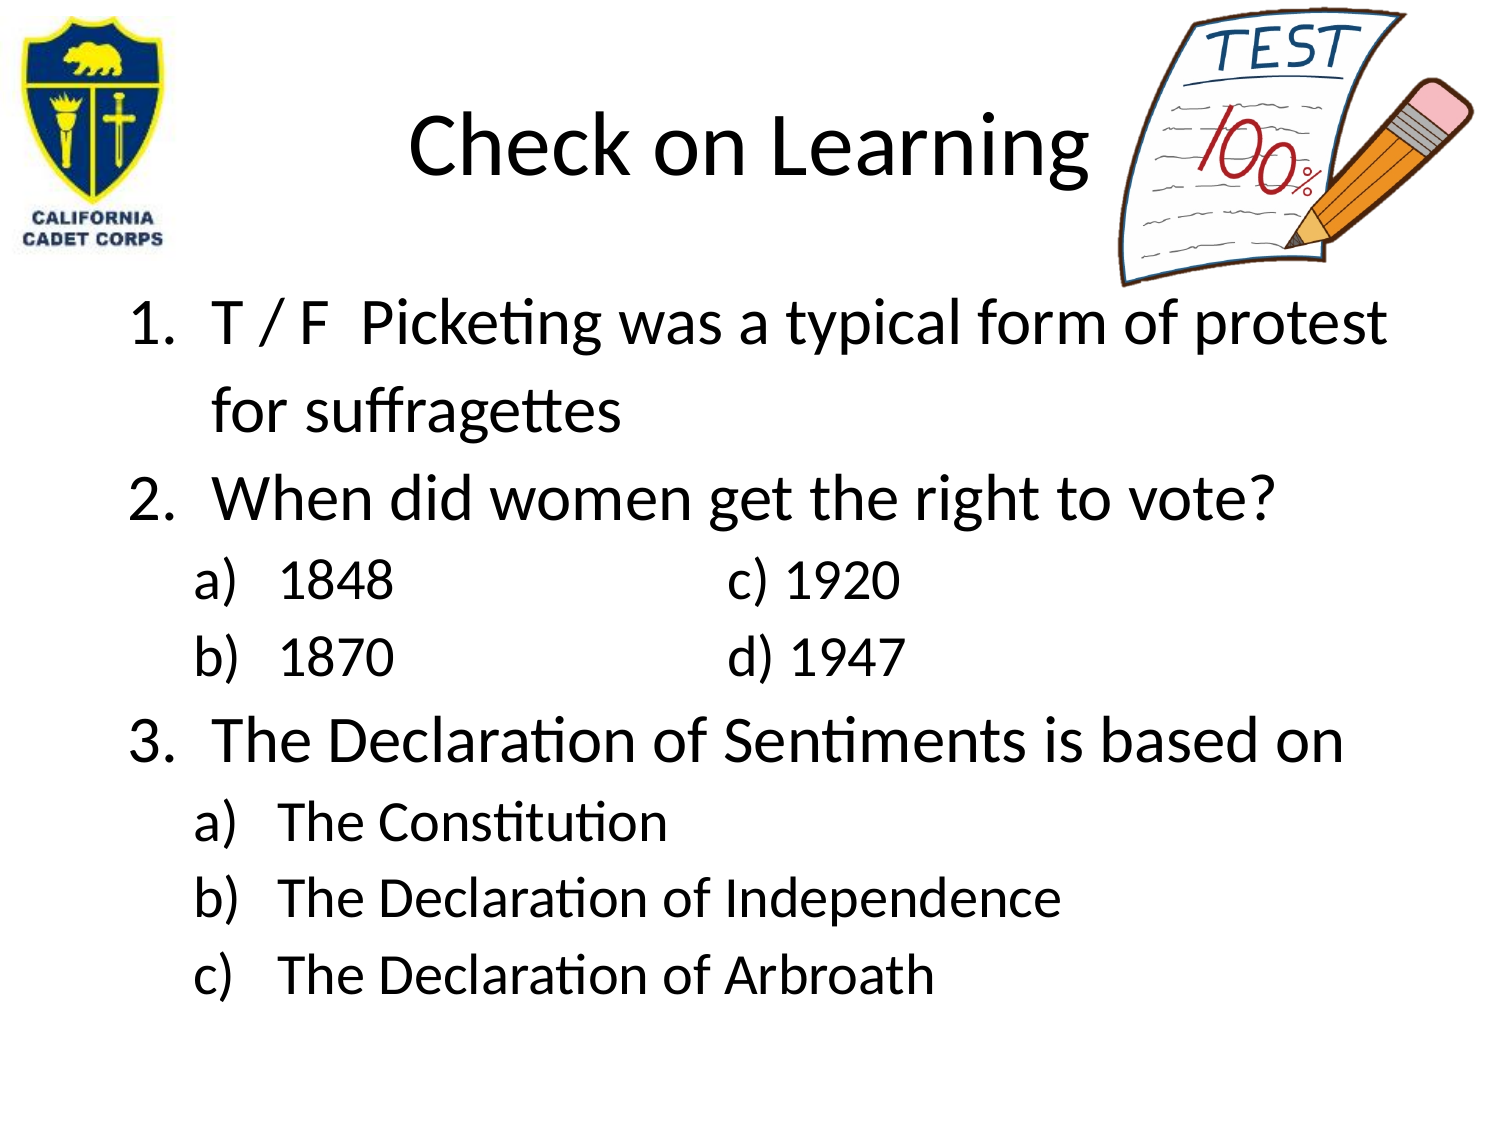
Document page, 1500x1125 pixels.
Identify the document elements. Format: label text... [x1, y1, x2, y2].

list T / F Picketing was a typical form of protest for suffragettes When did women get the right to vote? 1848 c) 1920 1870 d) 1947 The Declaration of Sentiments is based on The Constitution The Declaration of Independence The Declaration of Arbroath [112, 262, 1425, 1080]
picture [1112, 0, 1480, 292]
picture [0, 16, 186, 261]
title Check on Learning [162, 45, 1107, 233]
